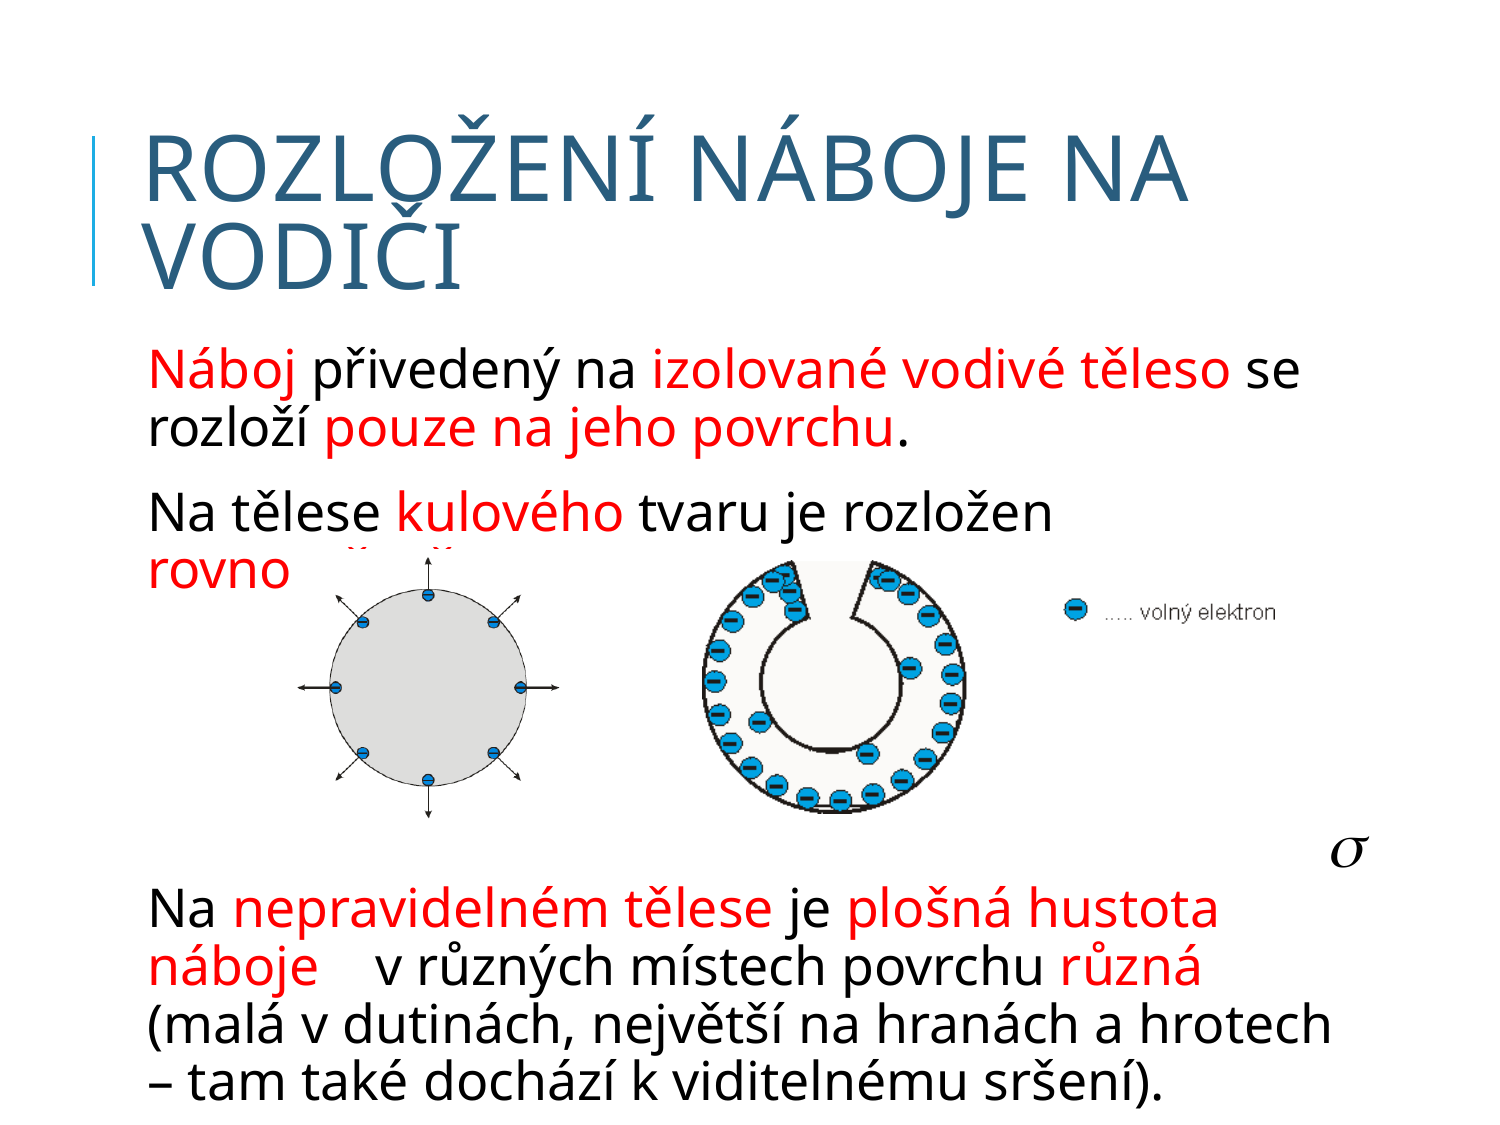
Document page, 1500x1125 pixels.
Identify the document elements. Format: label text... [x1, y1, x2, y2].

picture [288, 549, 563, 825]
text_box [1321, 824, 1382, 884]
title Rozložení náboje na vodiči [126, 96, 1322, 342]
picture [702, 559, 1276, 814]
list Náboj přivedený na izolované vodivé těleso se rozloží pouze na jeho povrchu. Na tělese kulového tvaru je rozložen rovnoměrně. Na nepravidelném tělese je plošná hustota náboje v různých místech povrchu různá (malá v dutinách, největší na hranách a hrotech – tam také dochází k viditelnému sršení). [126, 334, 1357, 1123]
